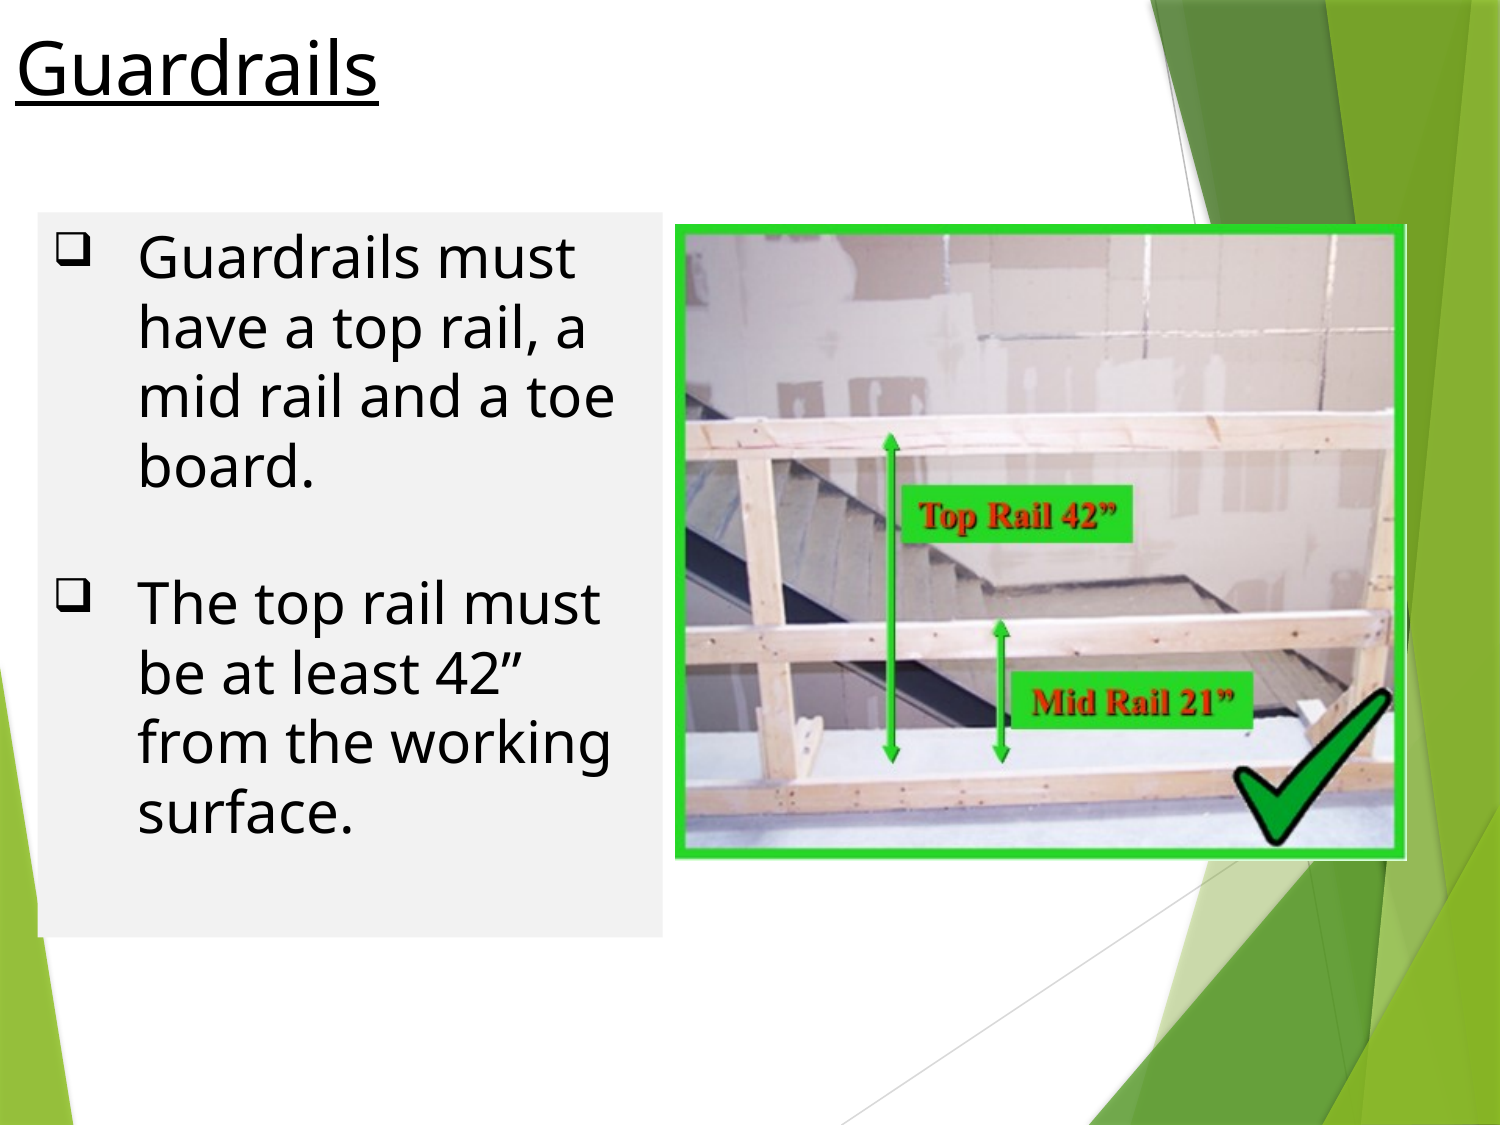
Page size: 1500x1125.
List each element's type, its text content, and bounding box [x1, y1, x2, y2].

list Guardrails must have a top rail, a mid rail and a toe board. The top rail must be at least 42” from the working surface. [37, 212, 663, 938]
picture [674, 224, 1407, 862]
title Guardrails [0, 12, 1350, 156]
